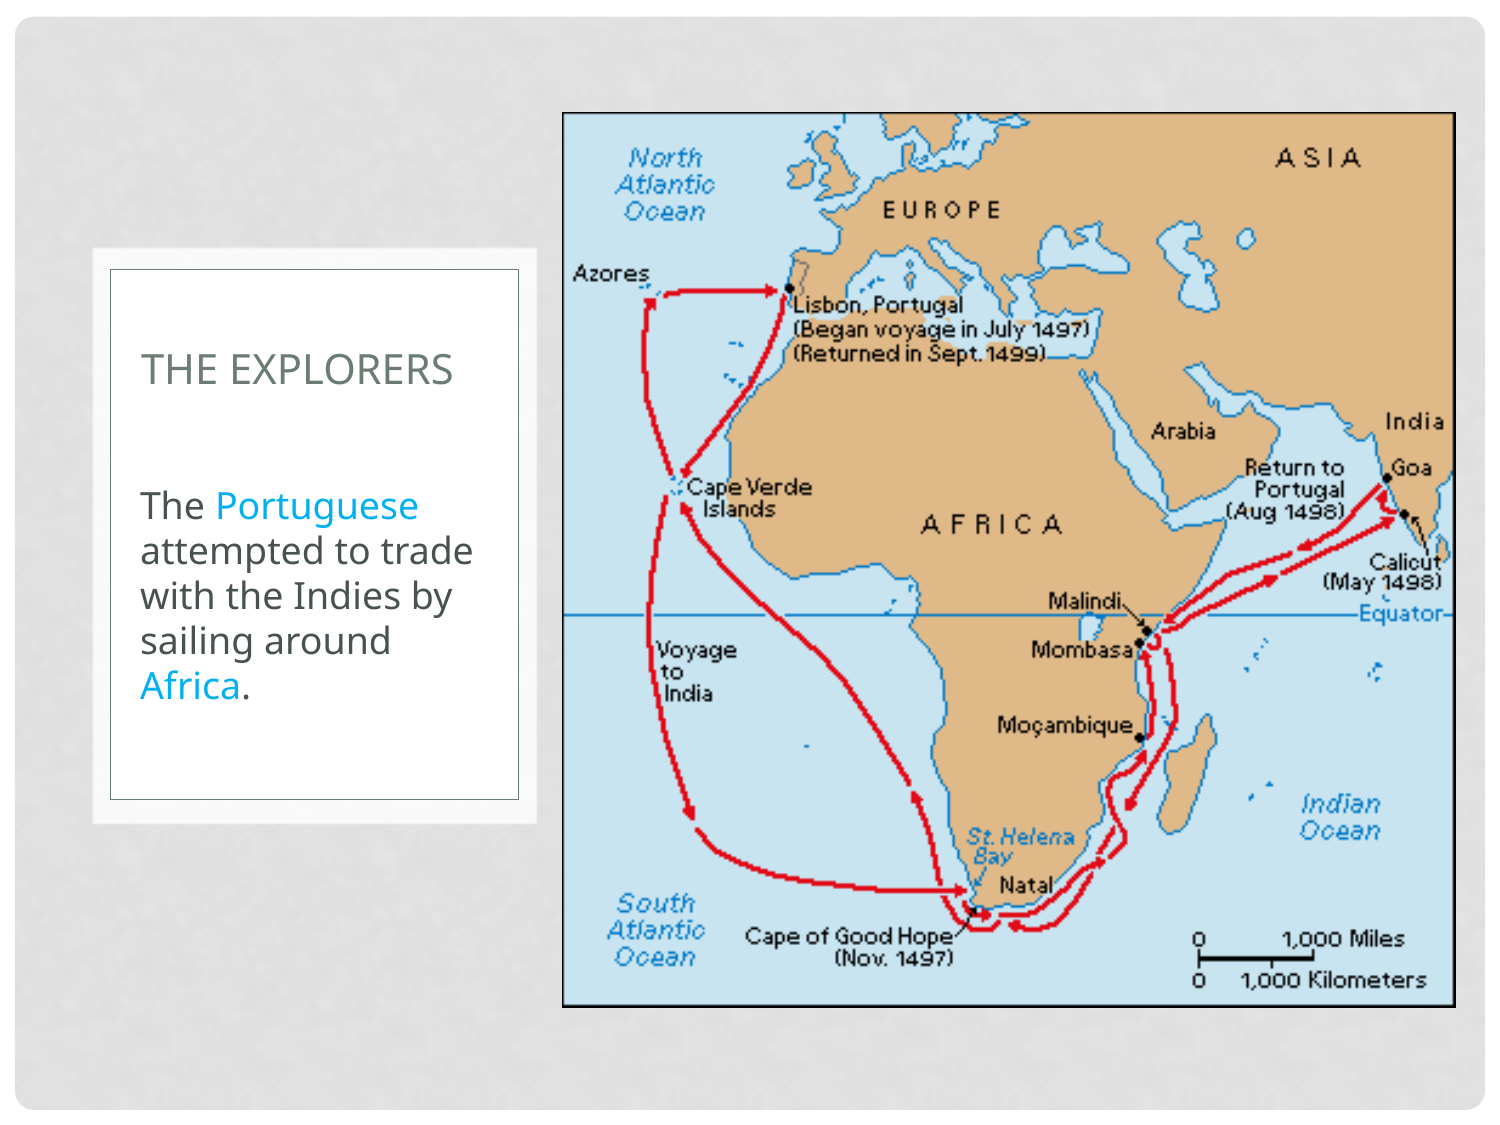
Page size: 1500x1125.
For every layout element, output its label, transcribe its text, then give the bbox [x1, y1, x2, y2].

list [562, 112, 1456, 1008]
list The Portuguese attempted to trade with the Indies by sailing around Africa. [125, 474, 503, 763]
title The explorers [126, 284, 504, 400]
